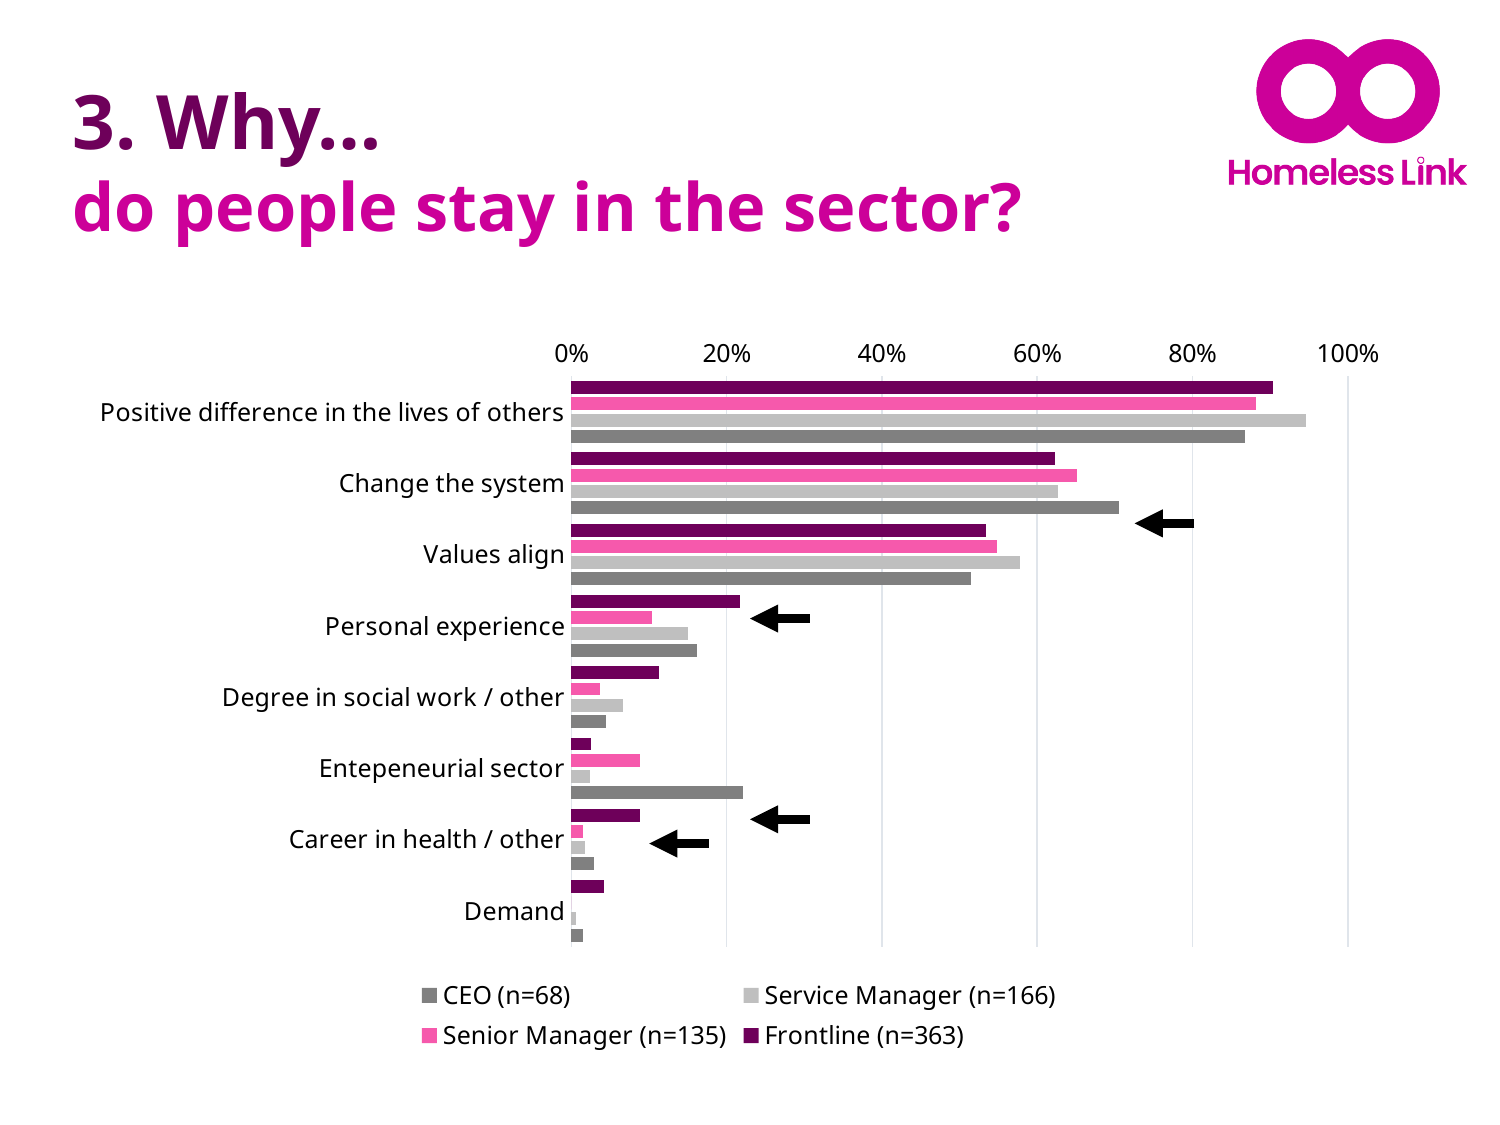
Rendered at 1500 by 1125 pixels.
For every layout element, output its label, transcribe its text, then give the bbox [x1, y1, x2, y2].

picture [1140, 0, 1500, 238]
chart [73, 321, 1406, 1059]
text_box 3. Why… do people stay in the sector? [57, 67, 1174, 253]
